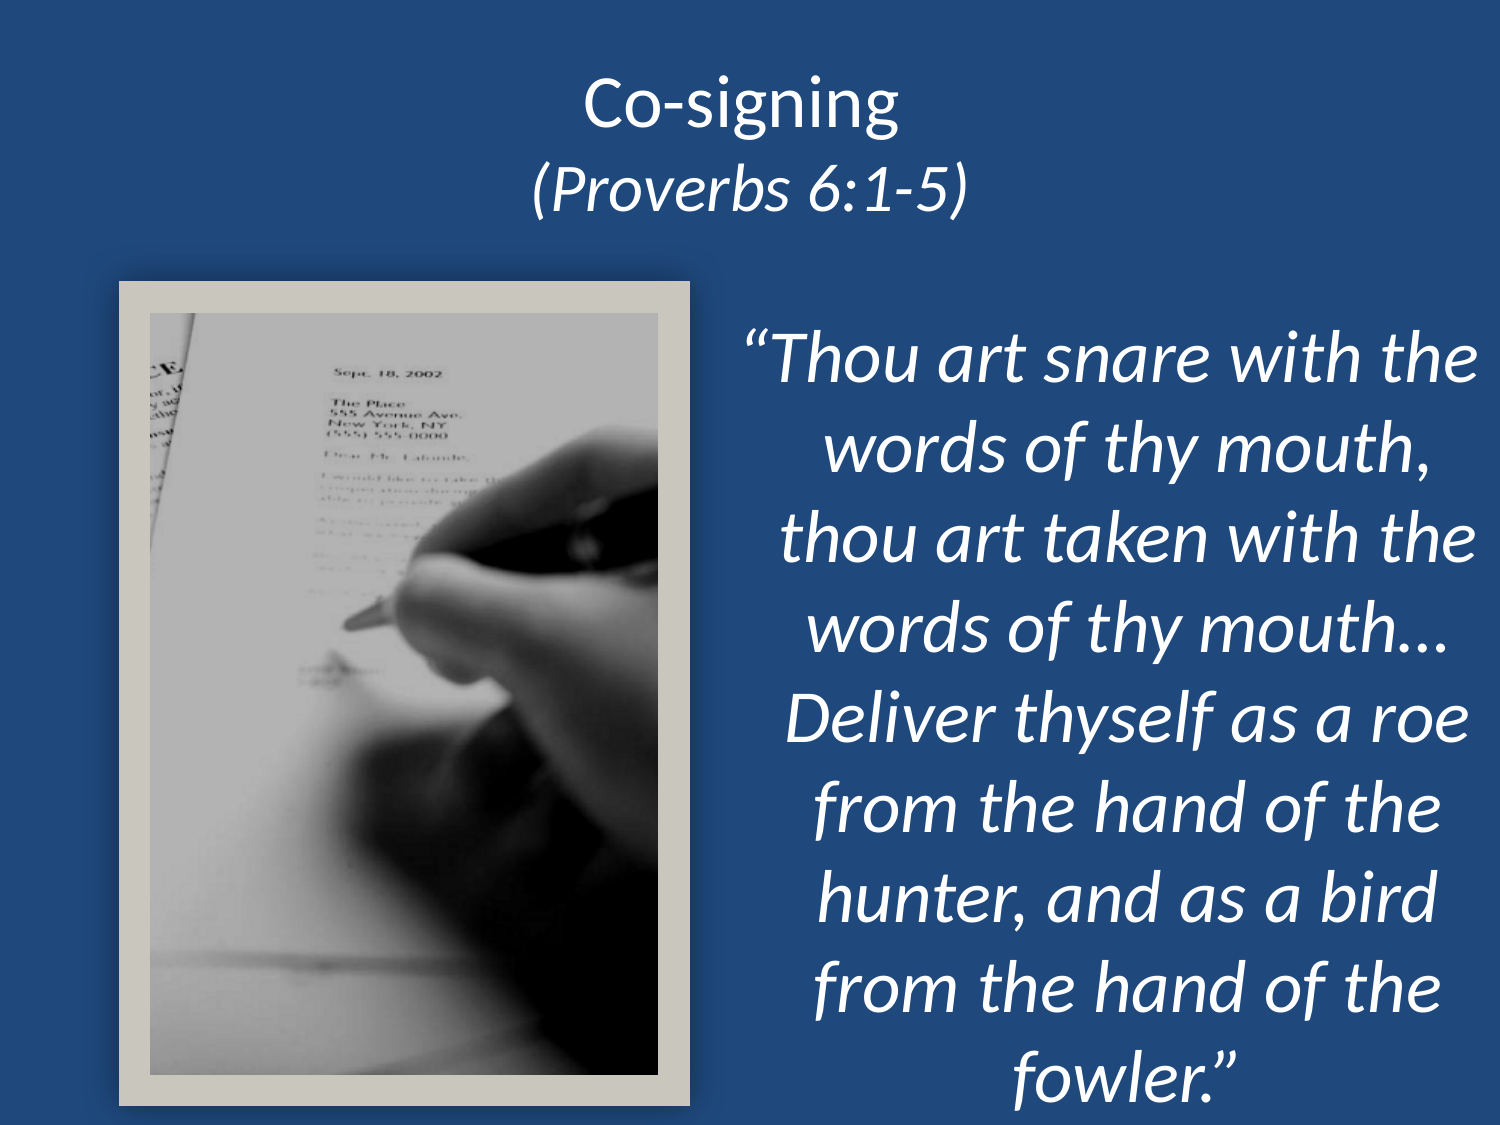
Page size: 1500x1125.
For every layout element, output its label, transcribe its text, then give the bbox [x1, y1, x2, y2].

picture [149, 312, 659, 1076]
title Co-signing (Proverbs 6:1-5) [75, 45, 1425, 233]
list “Thou art snare with the words of thy mouth, thou art taken with the words of thy mouth…Deliver thyself as a roe from the hand of the hunter, and as a bird from the hand of the fowler.” [699, 299, 1500, 1125]
